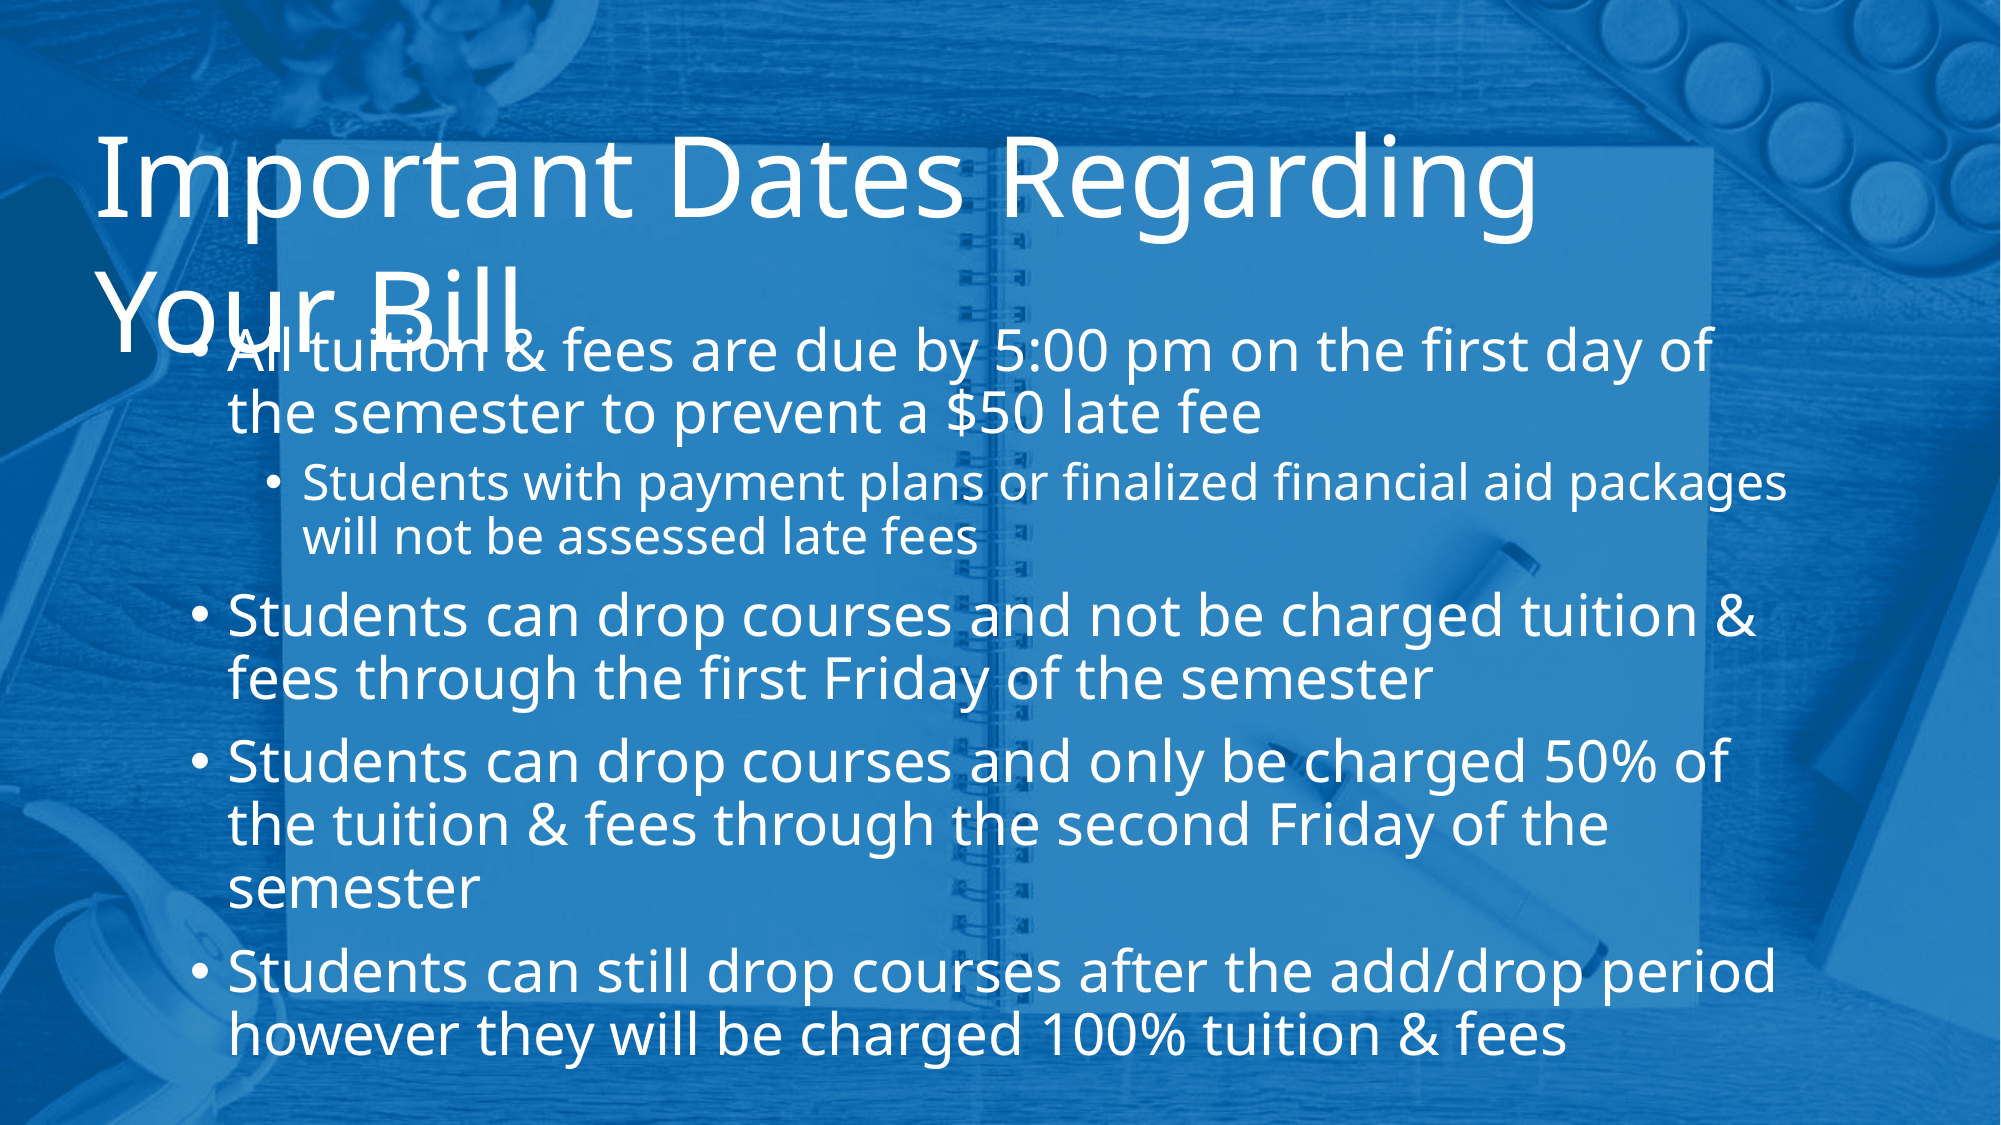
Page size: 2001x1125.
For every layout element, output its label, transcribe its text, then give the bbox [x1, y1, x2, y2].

text_box Important Dates Regarding Your Bill [80, 97, 1830, 225]
picture [0, 0, 2001, 1125]
list All tuition & fees are due by 5:00 pm on the first day of the semester to prevent a $50 late fee Students with payment plans or finalized financial aid packages will not be assessed late fees Students can drop courses and not be charged tuition & fees through the first Friday of the semester Students can drop courses and only be charged 50% of the tuition & fees through the second Friday of the semester Students can still drop courses after the add/drop period however they will be charged 100% tuition & fees [174, 313, 1830, 1085]
